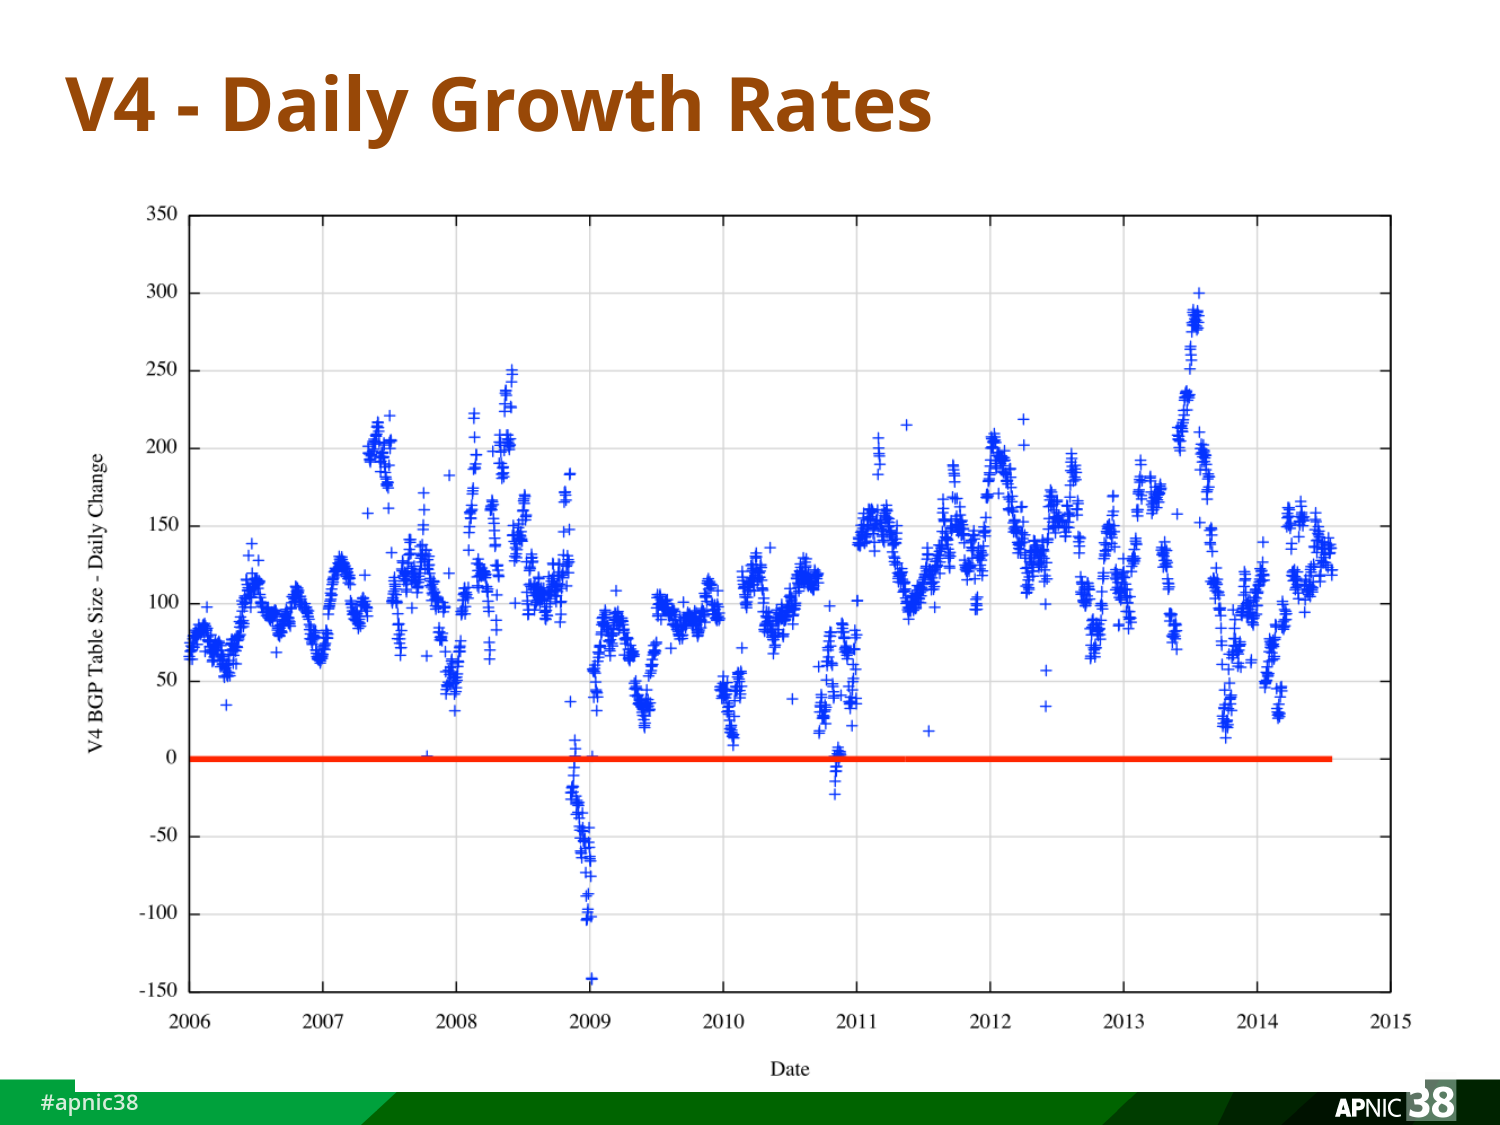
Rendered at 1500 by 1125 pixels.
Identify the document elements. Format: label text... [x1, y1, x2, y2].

title V4 - Daily Growth Rates [64, 7, 1436, 195]
picture [0, 1071, 1500, 1125]
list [74, 184, 1426, 1120]
